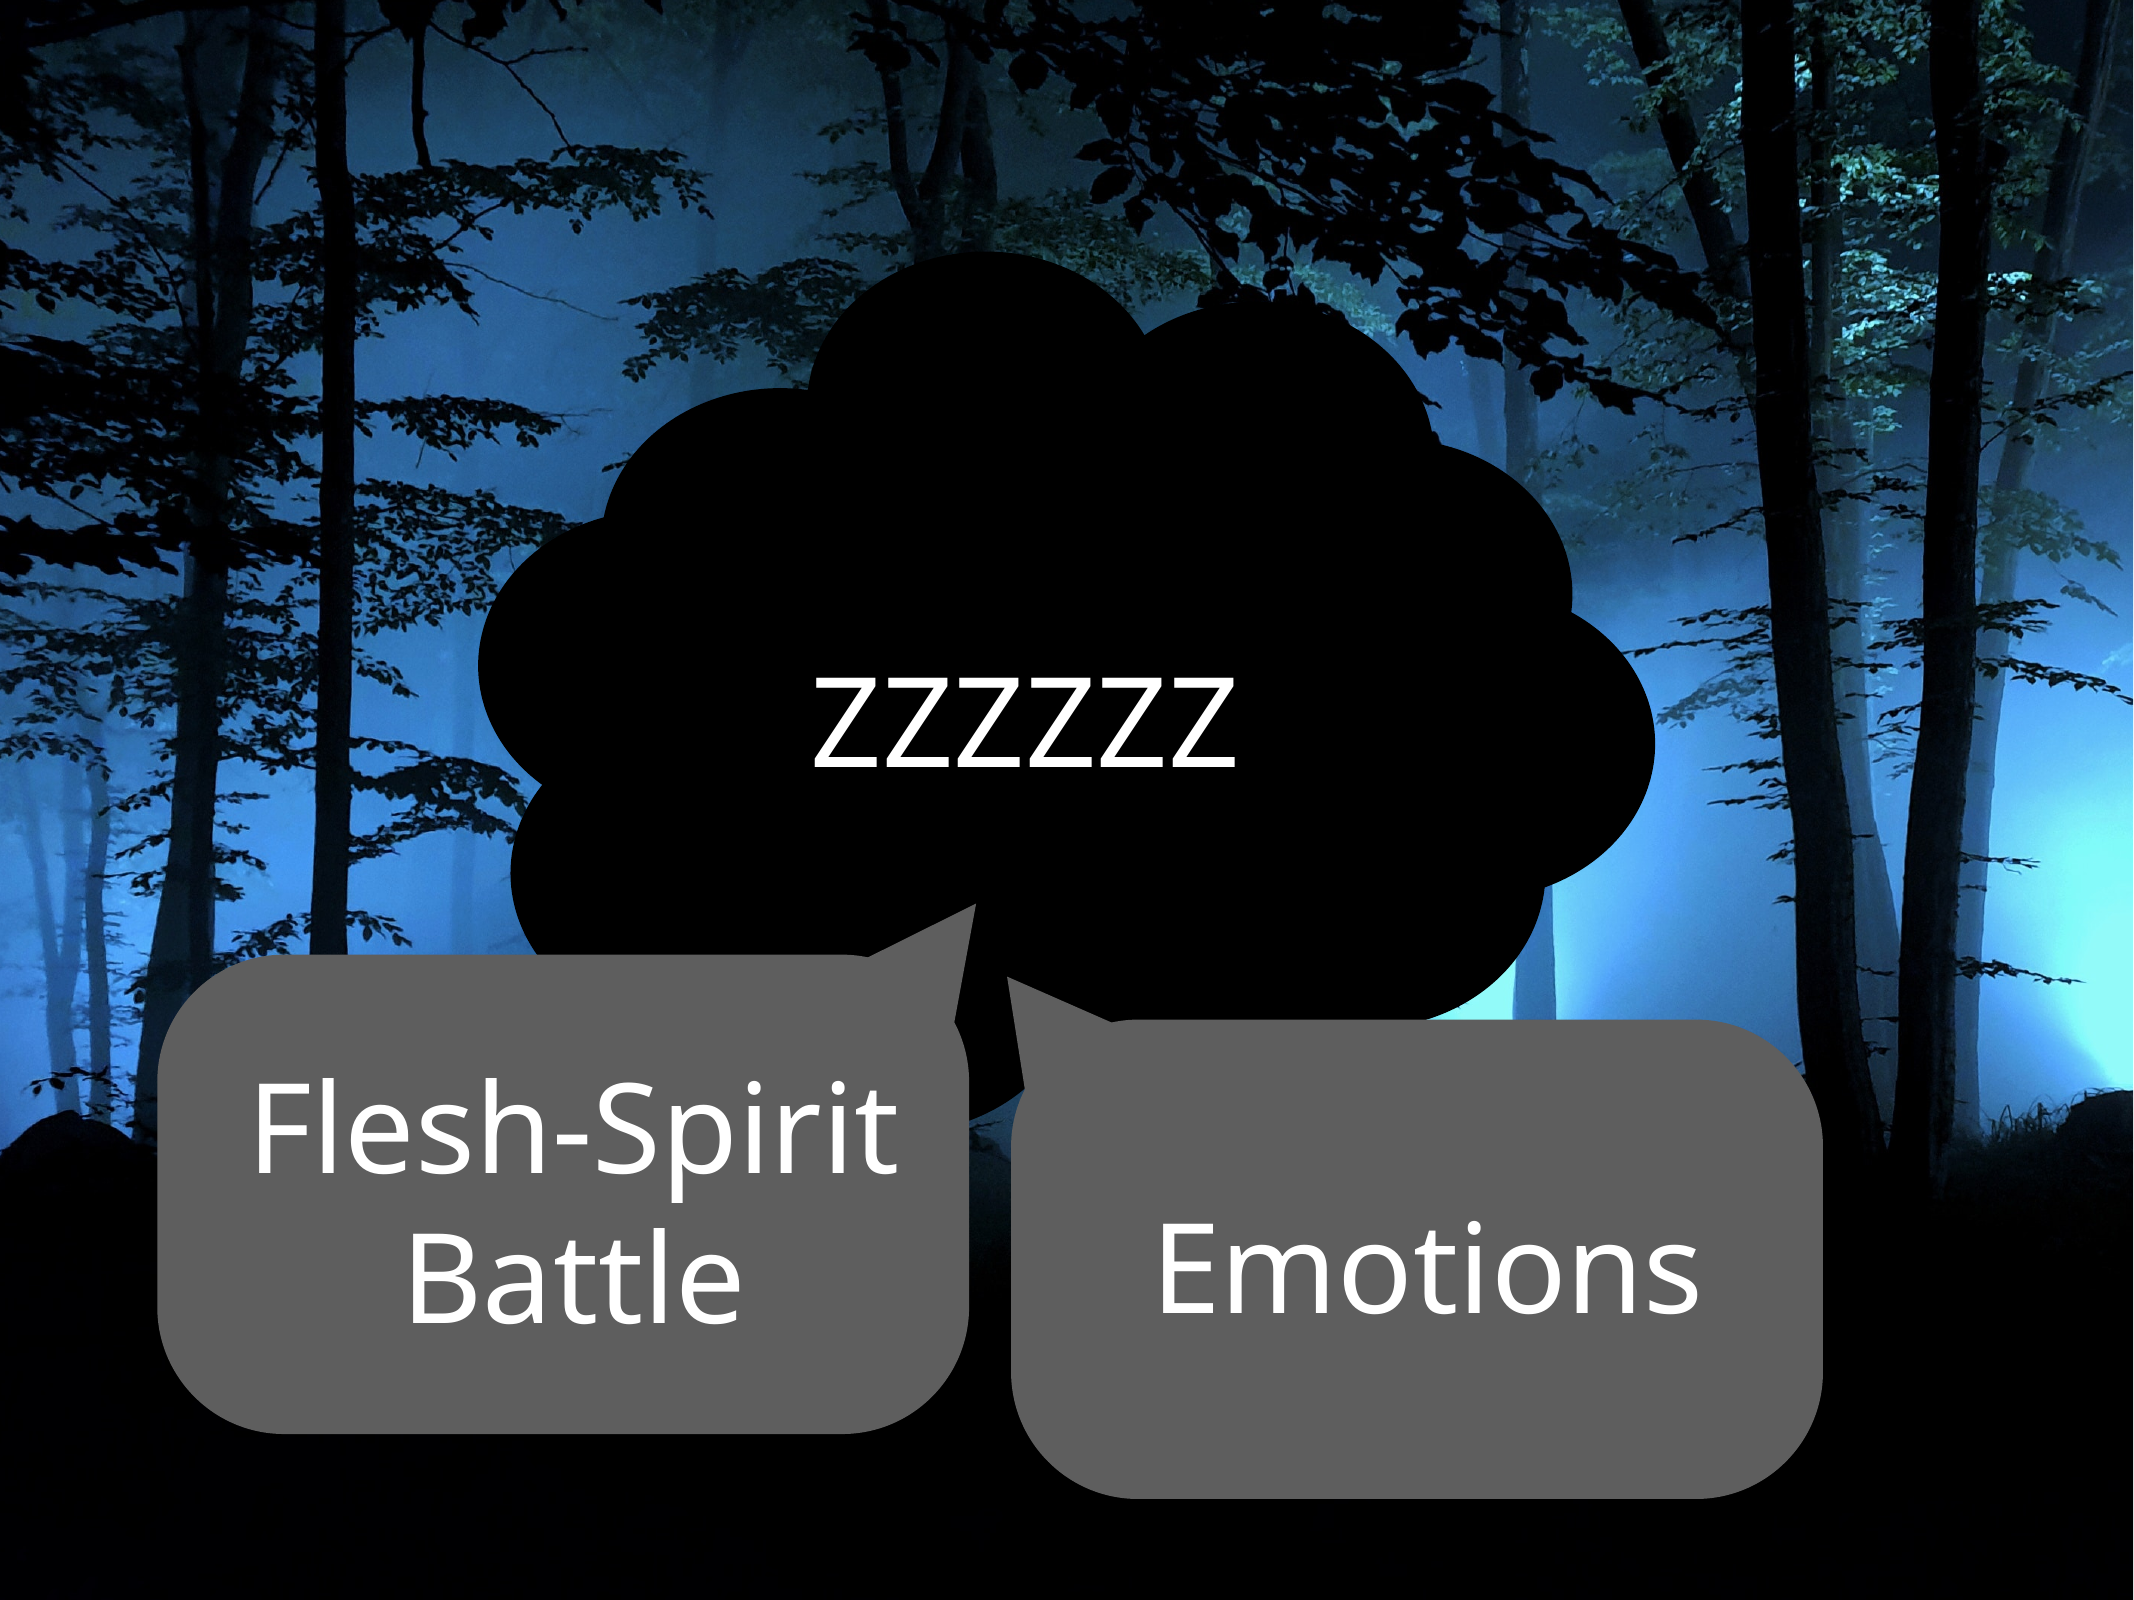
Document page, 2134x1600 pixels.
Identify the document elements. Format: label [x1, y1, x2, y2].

text_box [1006, 976, 1824, 1500]
picture [0, 0, 2134, 1600]
text_box [477, 251, 1656, 1135]
text_box [156, 903, 977, 1435]
